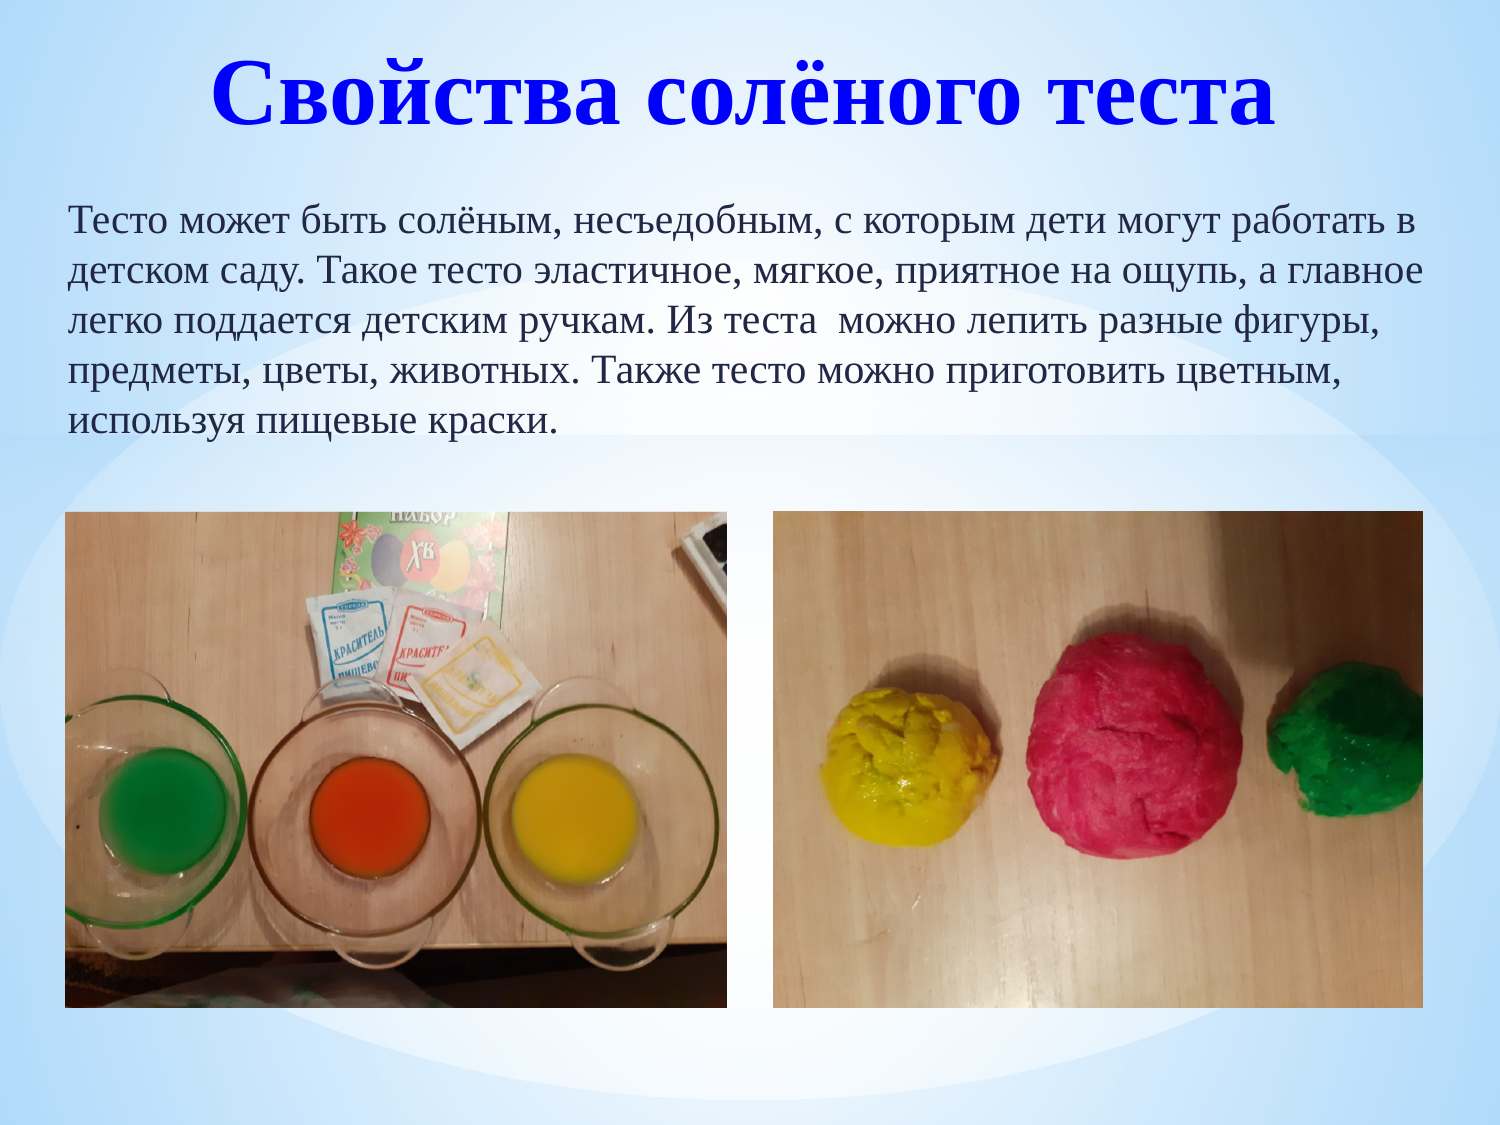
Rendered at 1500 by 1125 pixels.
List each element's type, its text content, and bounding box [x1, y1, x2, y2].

list Тесто может быть солёным, несъедобным, с которым дети могут работать в детском саду. Такое тесто эластичное, мягкое, приятное на ощупь, а главное легко поддается детским ручкам. Из теста можно лепить разные фигуры, предметы, цветы, животных. Также тесто можно приготовить цветным, используя пищевые краски. [52, 184, 1447, 457]
title Свойства солёного теста [183, 42, 1304, 152]
picture [64, 511, 727, 1008]
picture [772, 511, 1424, 1008]
